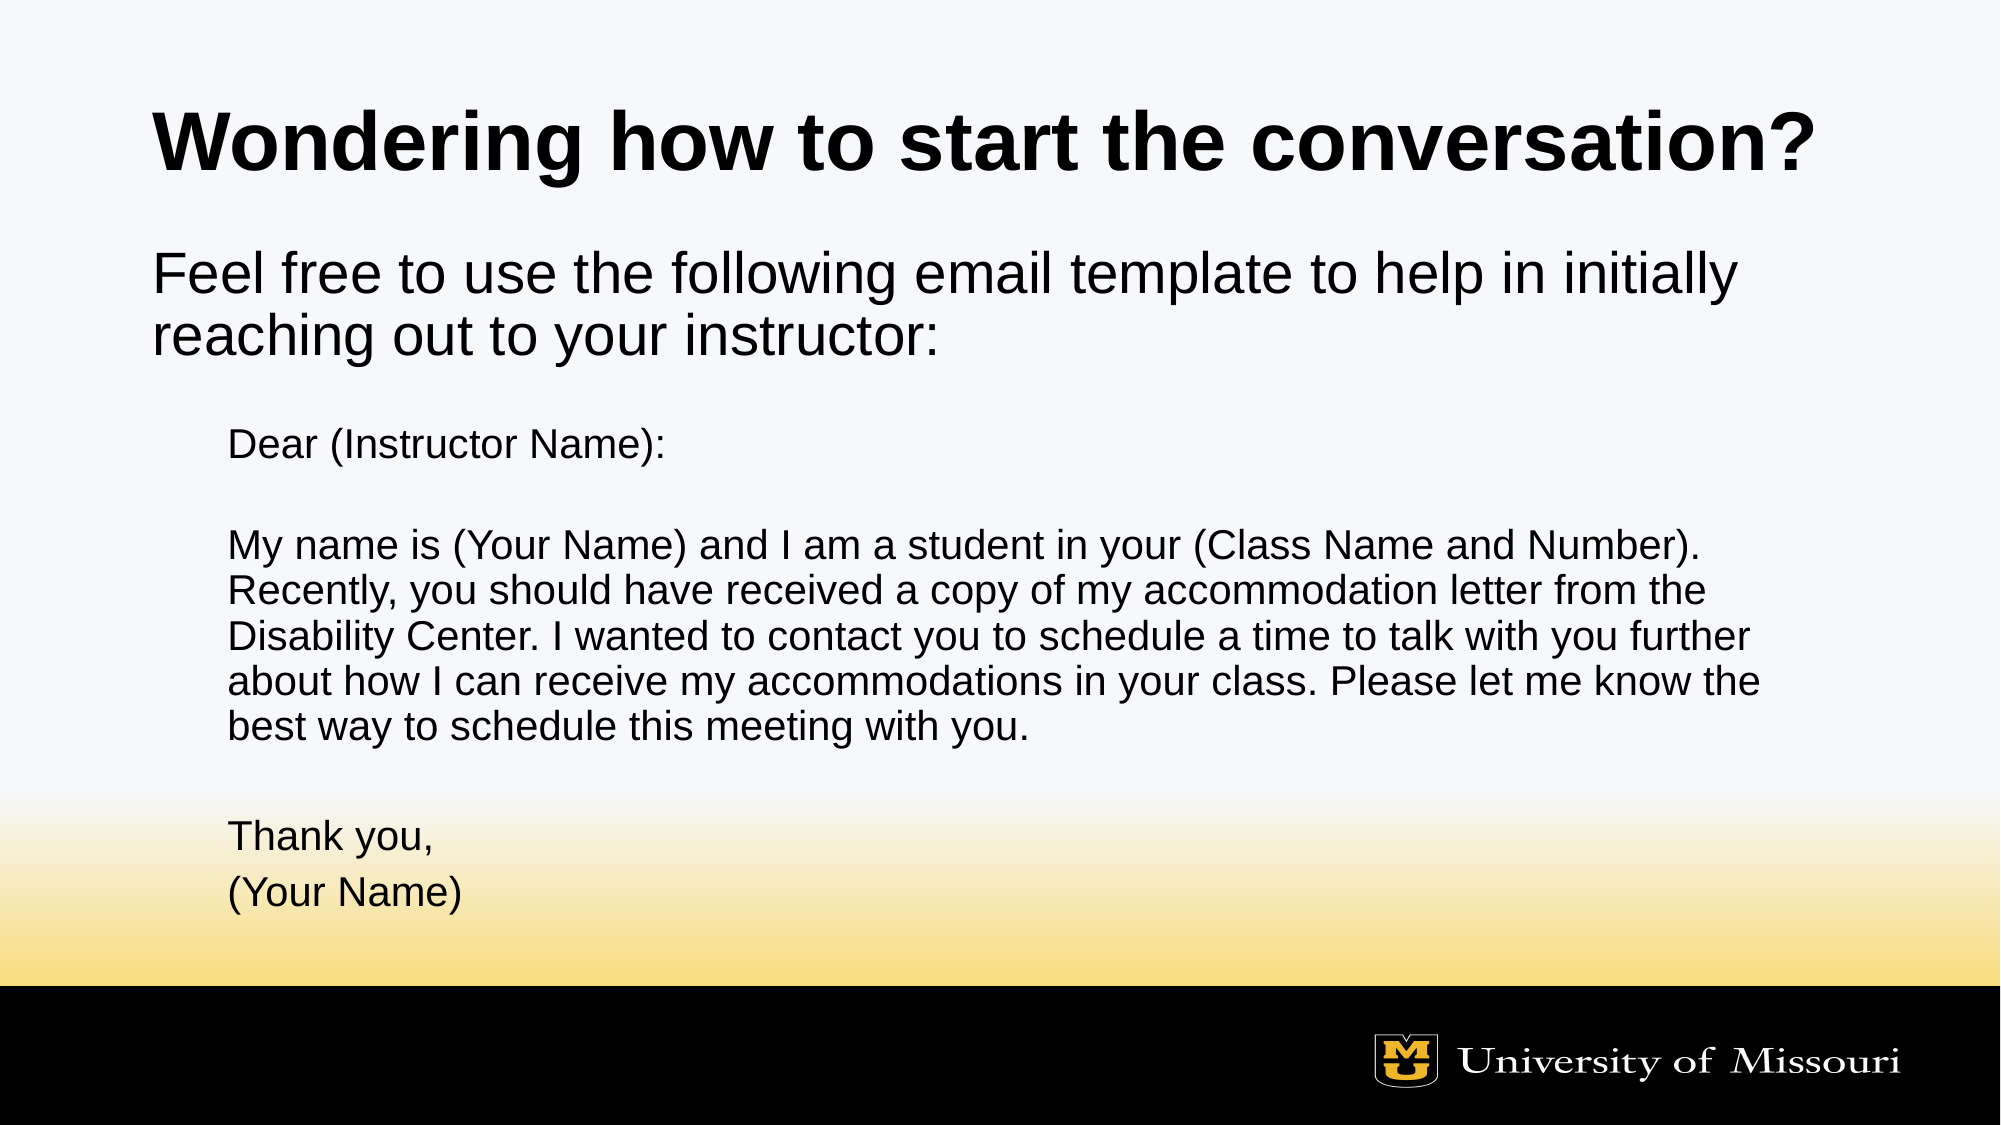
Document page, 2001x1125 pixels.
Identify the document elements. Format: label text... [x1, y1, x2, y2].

list Feel free to use the following email template to help in initially reaching out to your instructor: Dear (Instructor Name): My name is (Your Name) and I am a student in your (Class Name and Number). Recently, you should have received a copy of my accommodation letter from the Disability Center. I wanted to contact you to schedule a time to talk with you further about how I can receive my accommodations in your class. Please let me know the best way to schedule this meeting with you. Thank you, (Your Name) [137, 235, 1863, 1045]
title Wondering how to start the conversation? [137, 35, 1863, 235]
picture [1354, 1019, 1921, 1103]
